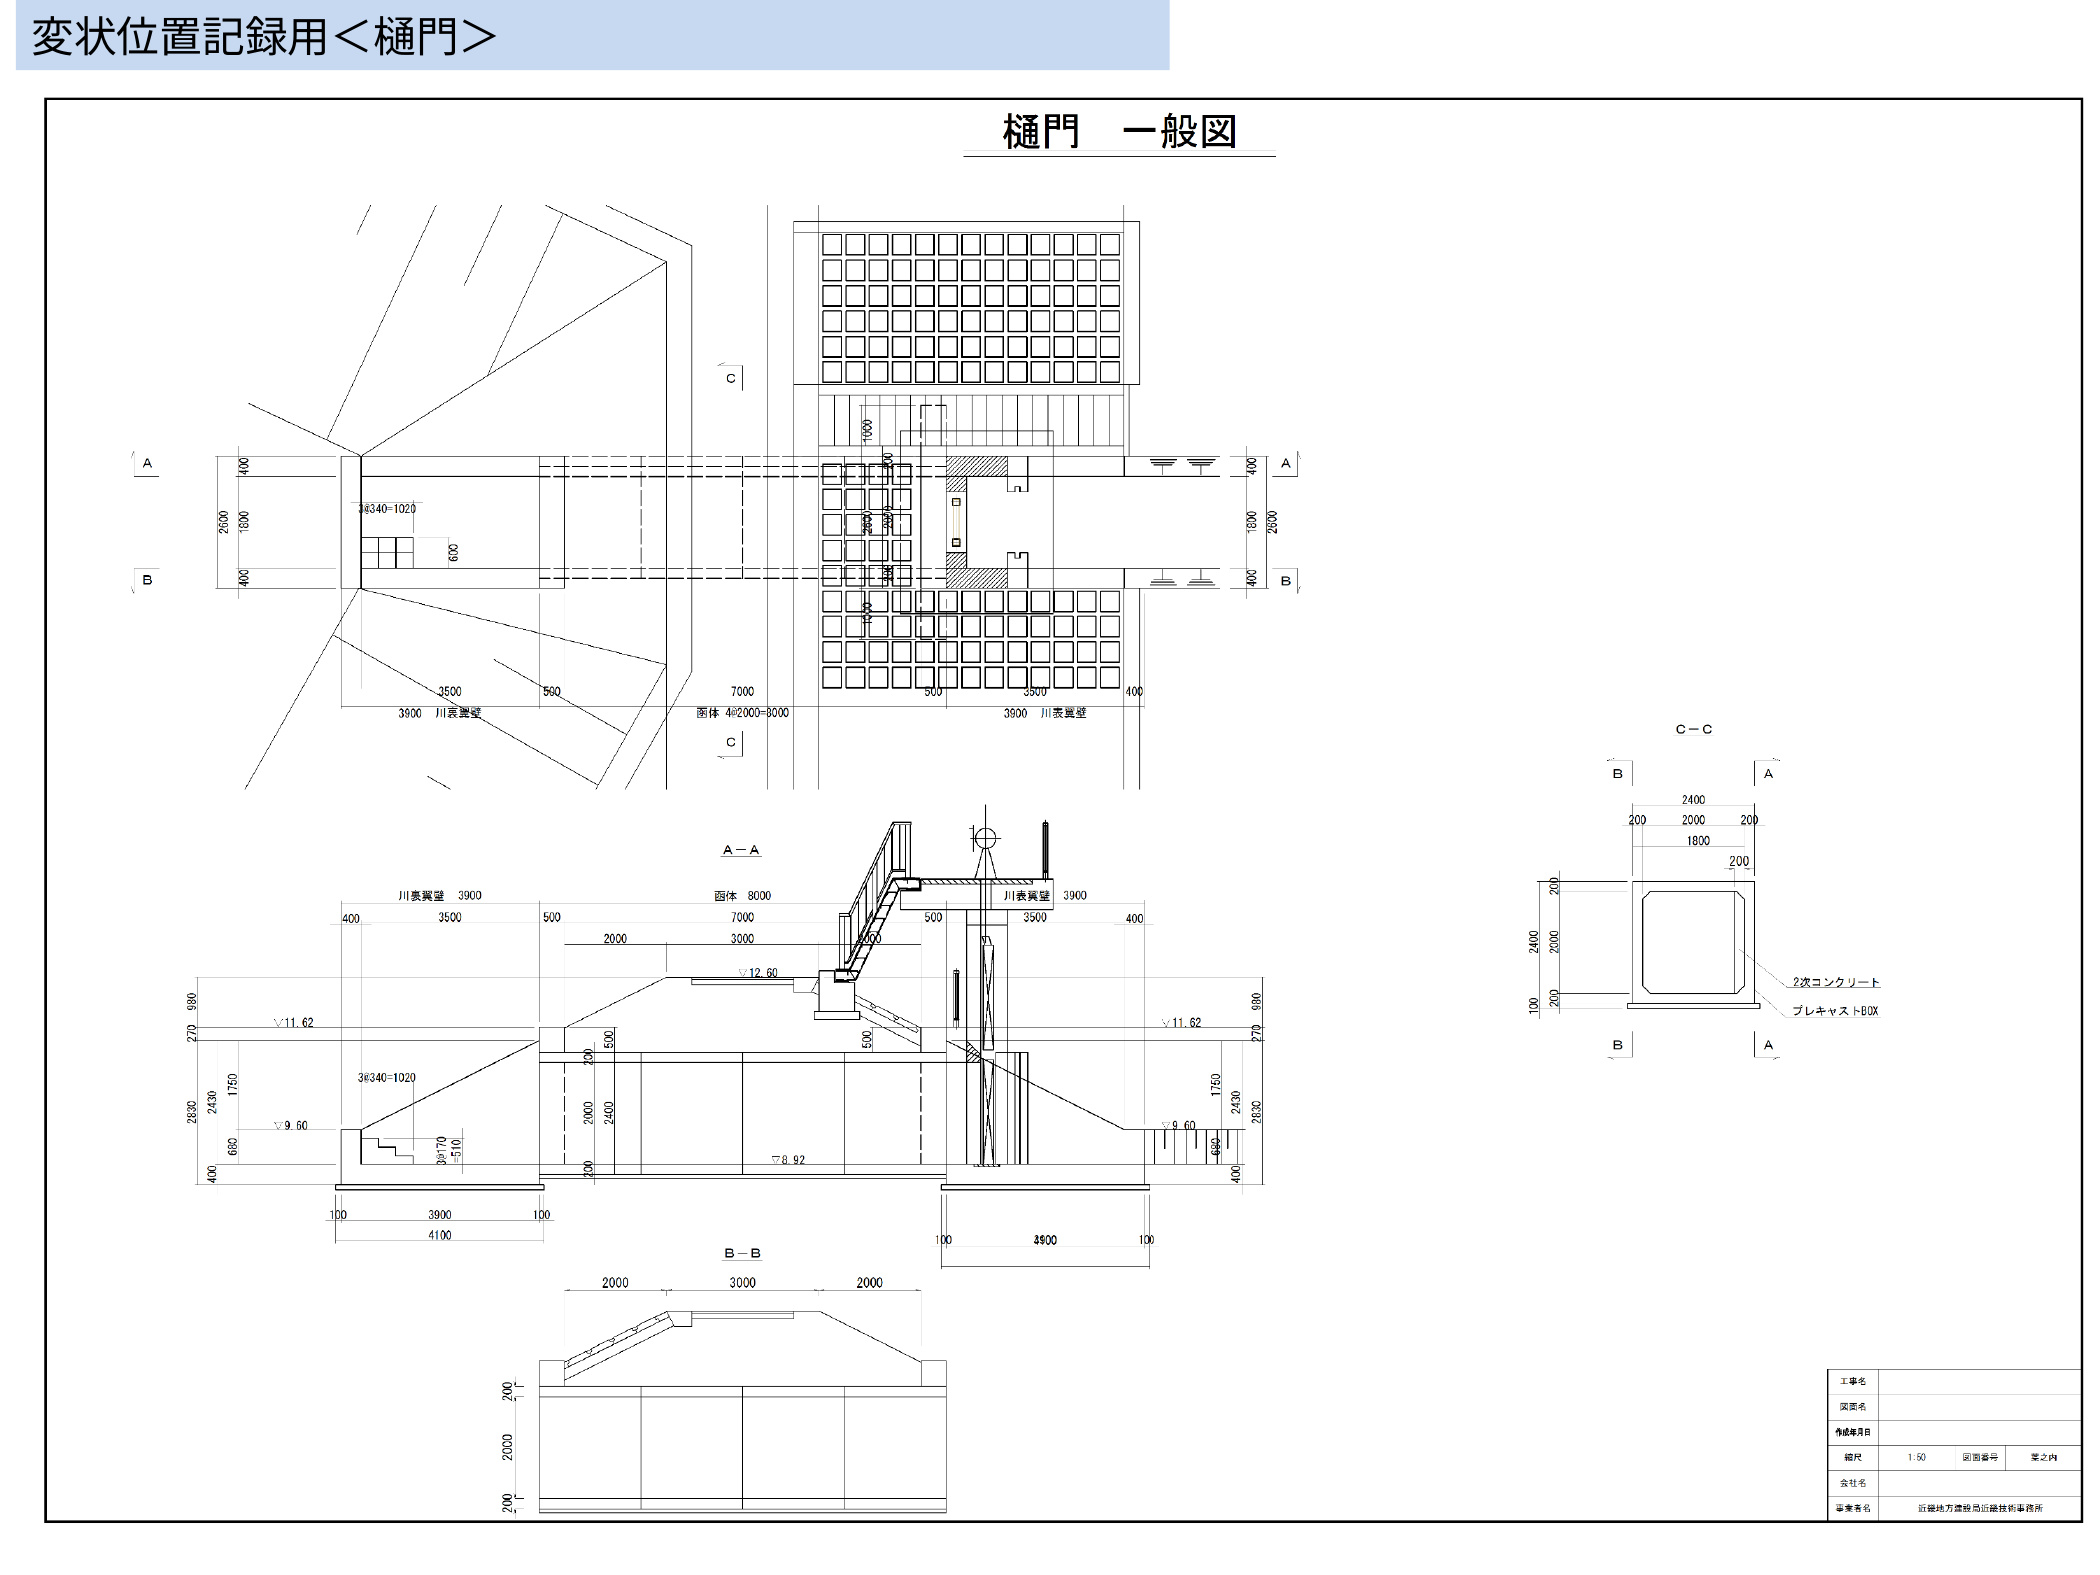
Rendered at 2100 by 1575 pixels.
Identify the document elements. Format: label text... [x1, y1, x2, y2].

title 変状位置記録用＜樋門＞ [15, 0, 1170, 71]
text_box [33, 88, 2098, 1536]
